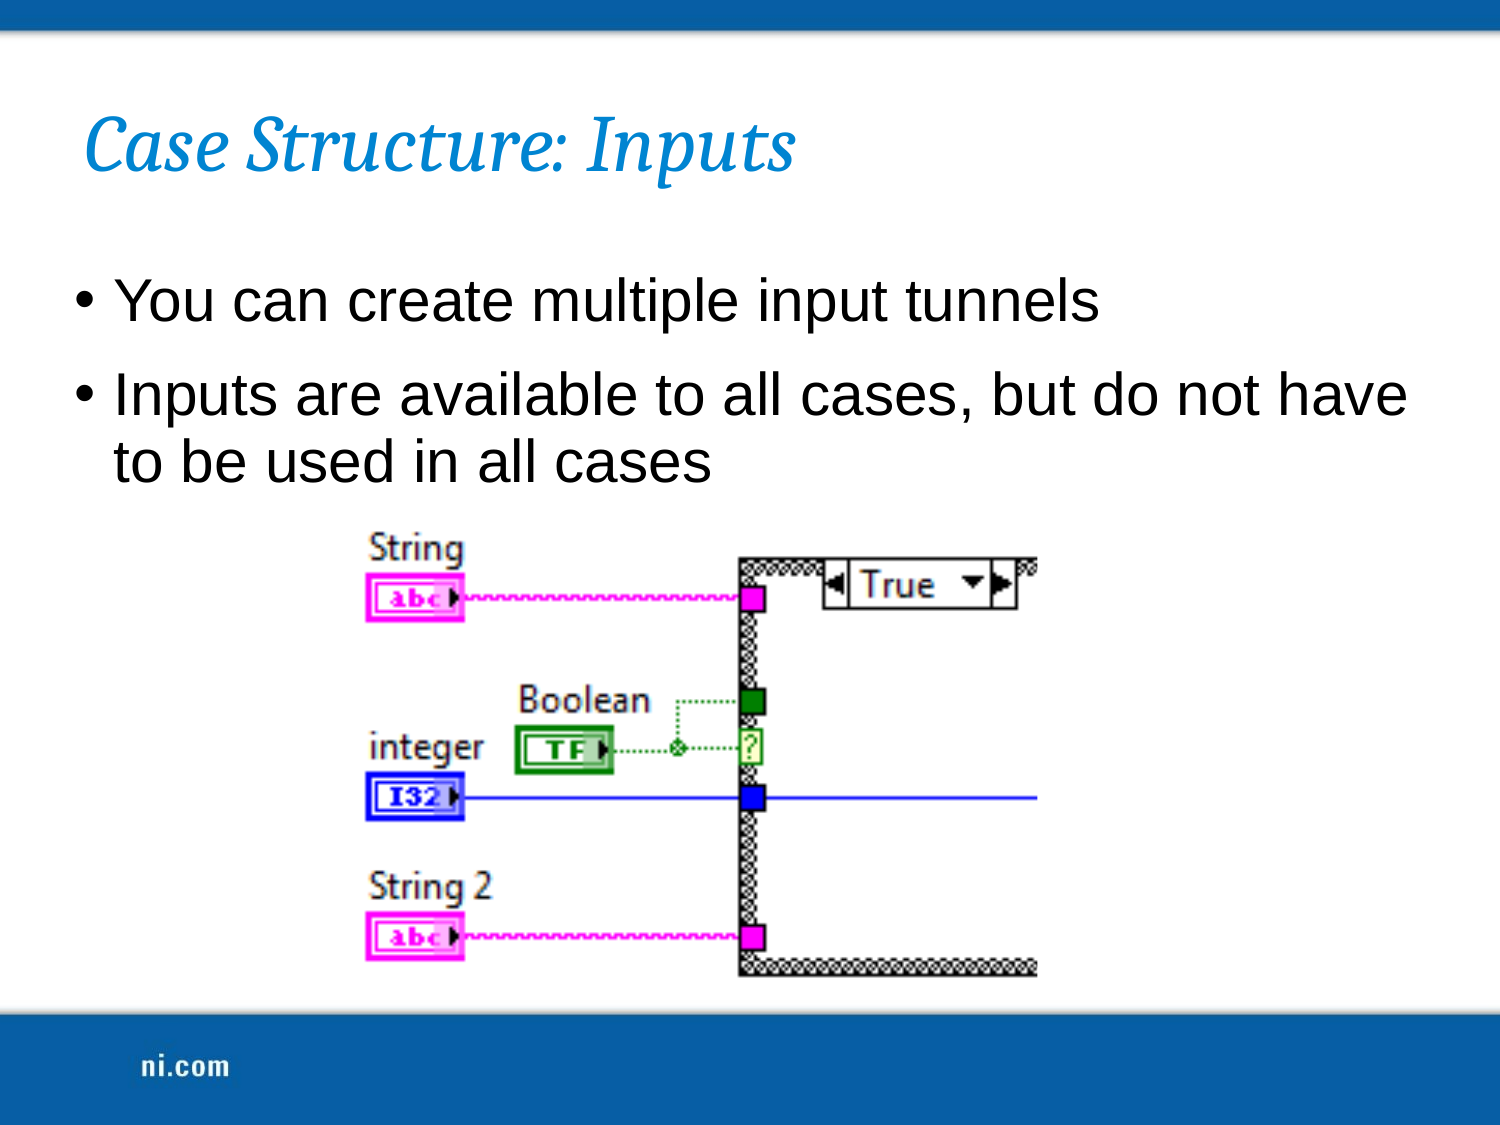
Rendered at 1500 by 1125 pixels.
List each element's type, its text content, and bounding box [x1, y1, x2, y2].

list You can create multiple input tunnels Inputs are available to all cases, but do not have to be used in all cases [74, 262, 1425, 1006]
title Case Structure: Inputs [74, 40, 1425, 237]
picture [0, 0, 1500, 1125]
